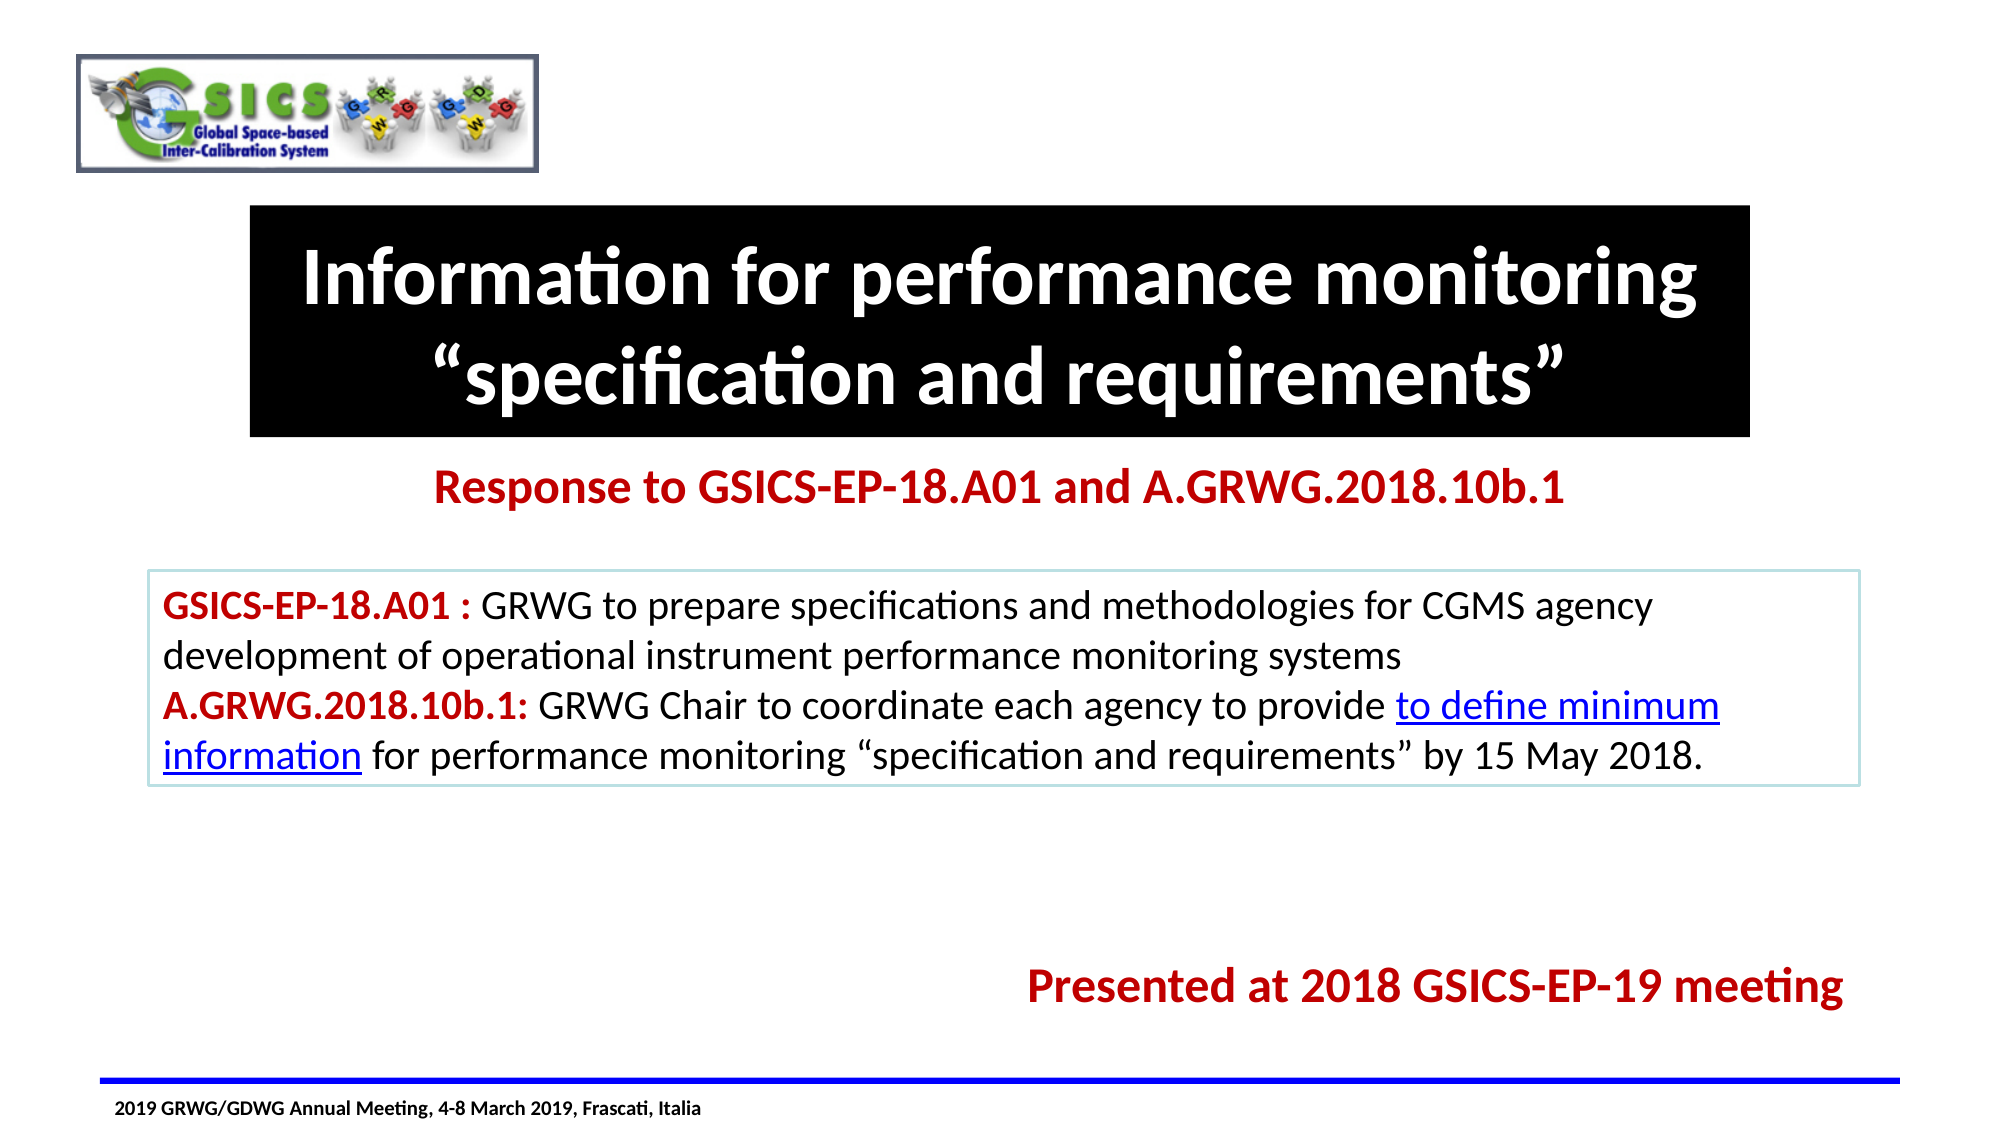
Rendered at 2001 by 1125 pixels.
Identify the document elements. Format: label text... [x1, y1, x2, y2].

text_box GSICS-EP-18.A01 : GRWG to prepare specifications and methodologies for CGMS agency development of operational instrument performance monitoring systems A.GRWG.2018.10b.1: GRWG Chair to coordinate each agency to provide to define minimum information for performance monitoring “specification and requirements” by 15 May 2018. [148, 570, 1860, 786]
picture [76, 53, 539, 173]
text_box Response to GSICS-EP-18.A01 and A.GRWG.2018.10b.1 [409, 446, 1591, 522]
text_box Information for performance monitoring “specification and requirements” [248, 203, 1752, 439]
text_box Presented at 2018 GSICS-EP-19 meeting [677, 945, 1859, 1020]
